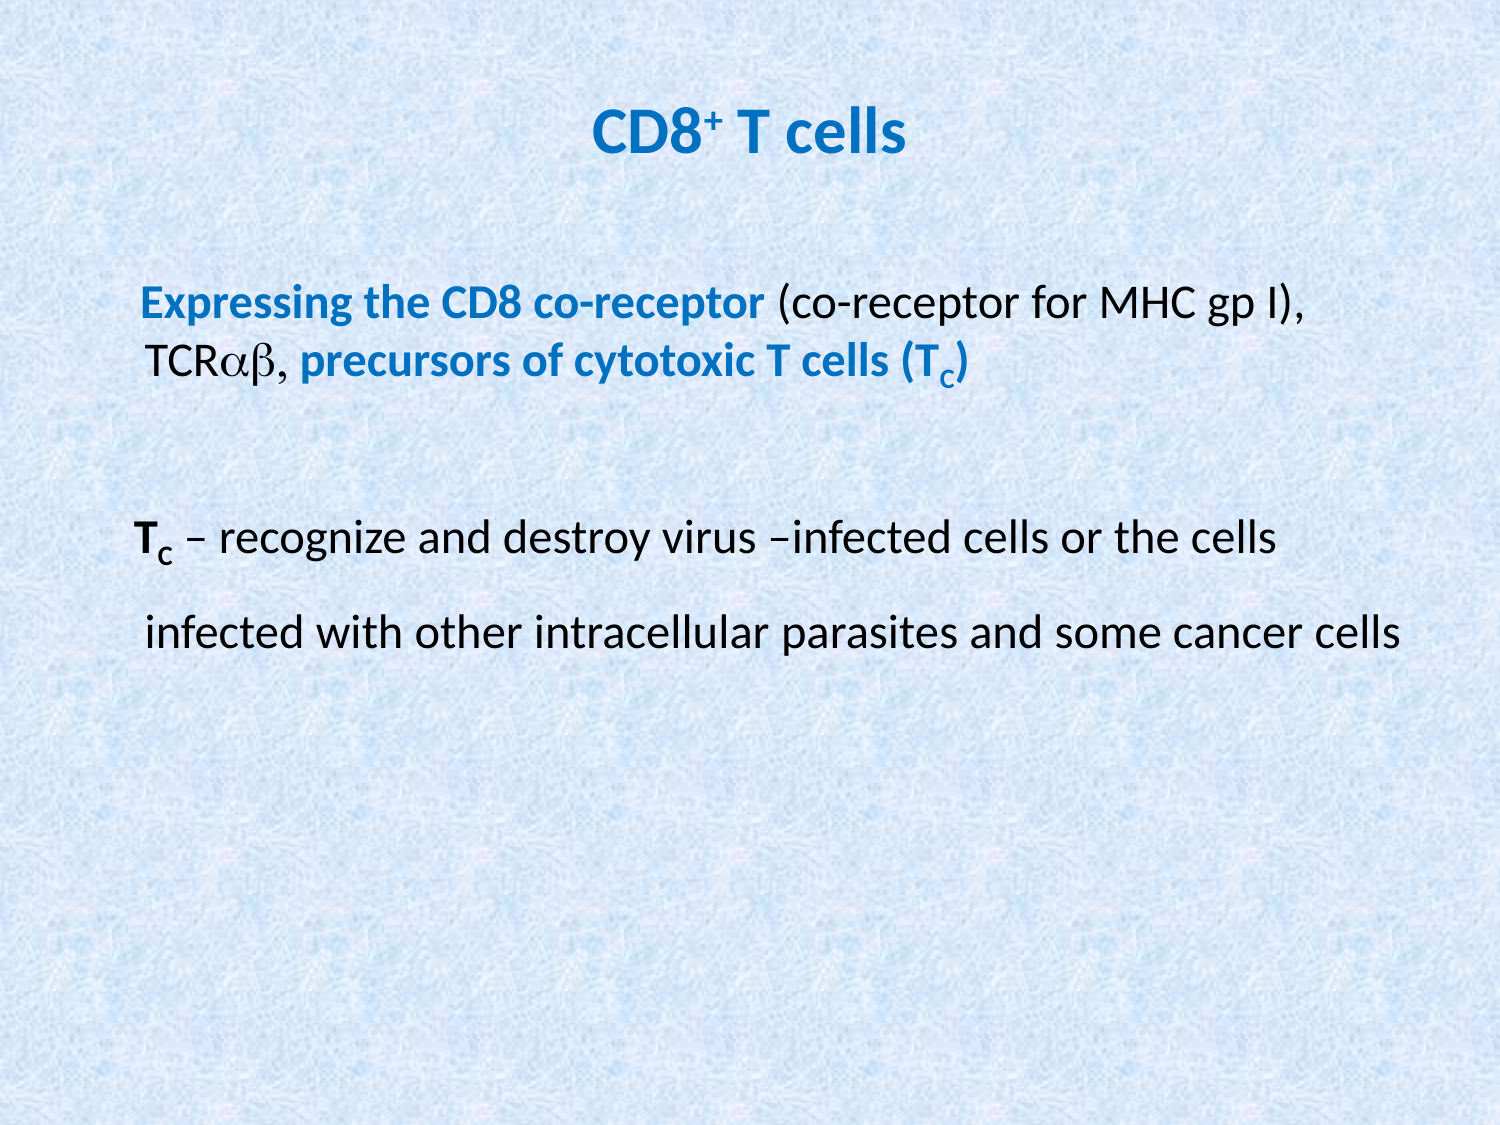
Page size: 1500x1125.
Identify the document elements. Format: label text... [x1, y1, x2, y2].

picture [0, 0, 1500, 1125]
title CD8+ T cells [75, 45, 1425, 208]
list Expressing the CD8 co-receptor (co-receptor for MHC gp I), TCRab, precursors of cytotoxic T cells (TC) TC – recognize and destroy virus –infected cells or the cells infected with other intracellular parasites and some cancer cells [75, 262, 1459, 1005]
